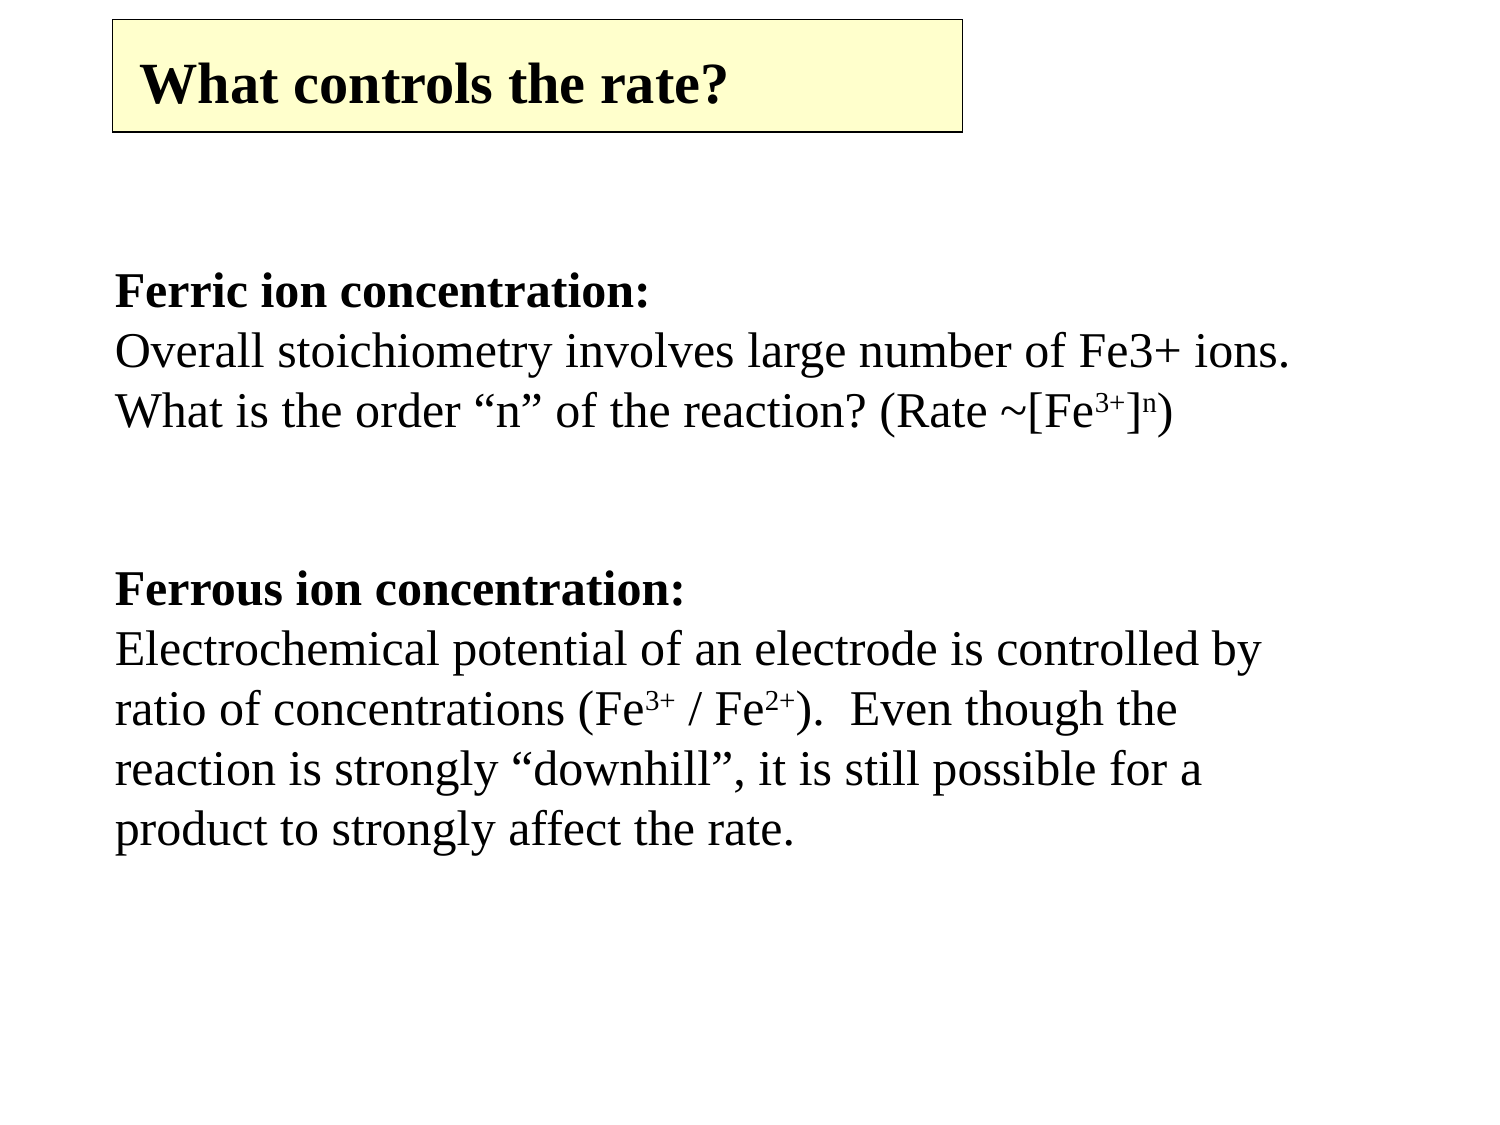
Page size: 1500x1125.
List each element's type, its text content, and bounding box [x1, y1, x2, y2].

text_box Ferric ion concentration: Overall stoichiometry involves large number of Fe3+ ions. What is the order “n” of the reaction? (Rate ~[Fe3+]n) [99, 249, 1338, 445]
text_box What controls the rate? [125, 37, 1450, 123]
text_box Ferrous ion concentration: Electrochemical potential of an electrode is controlled by ratio of concentrations (Fe3+ / Fe2+). Even though the reaction is strongly “downhill”, it is still possible for a product to strongly affect the rate. [99, 547, 1338, 863]
text_box [112, 19, 963, 132]
